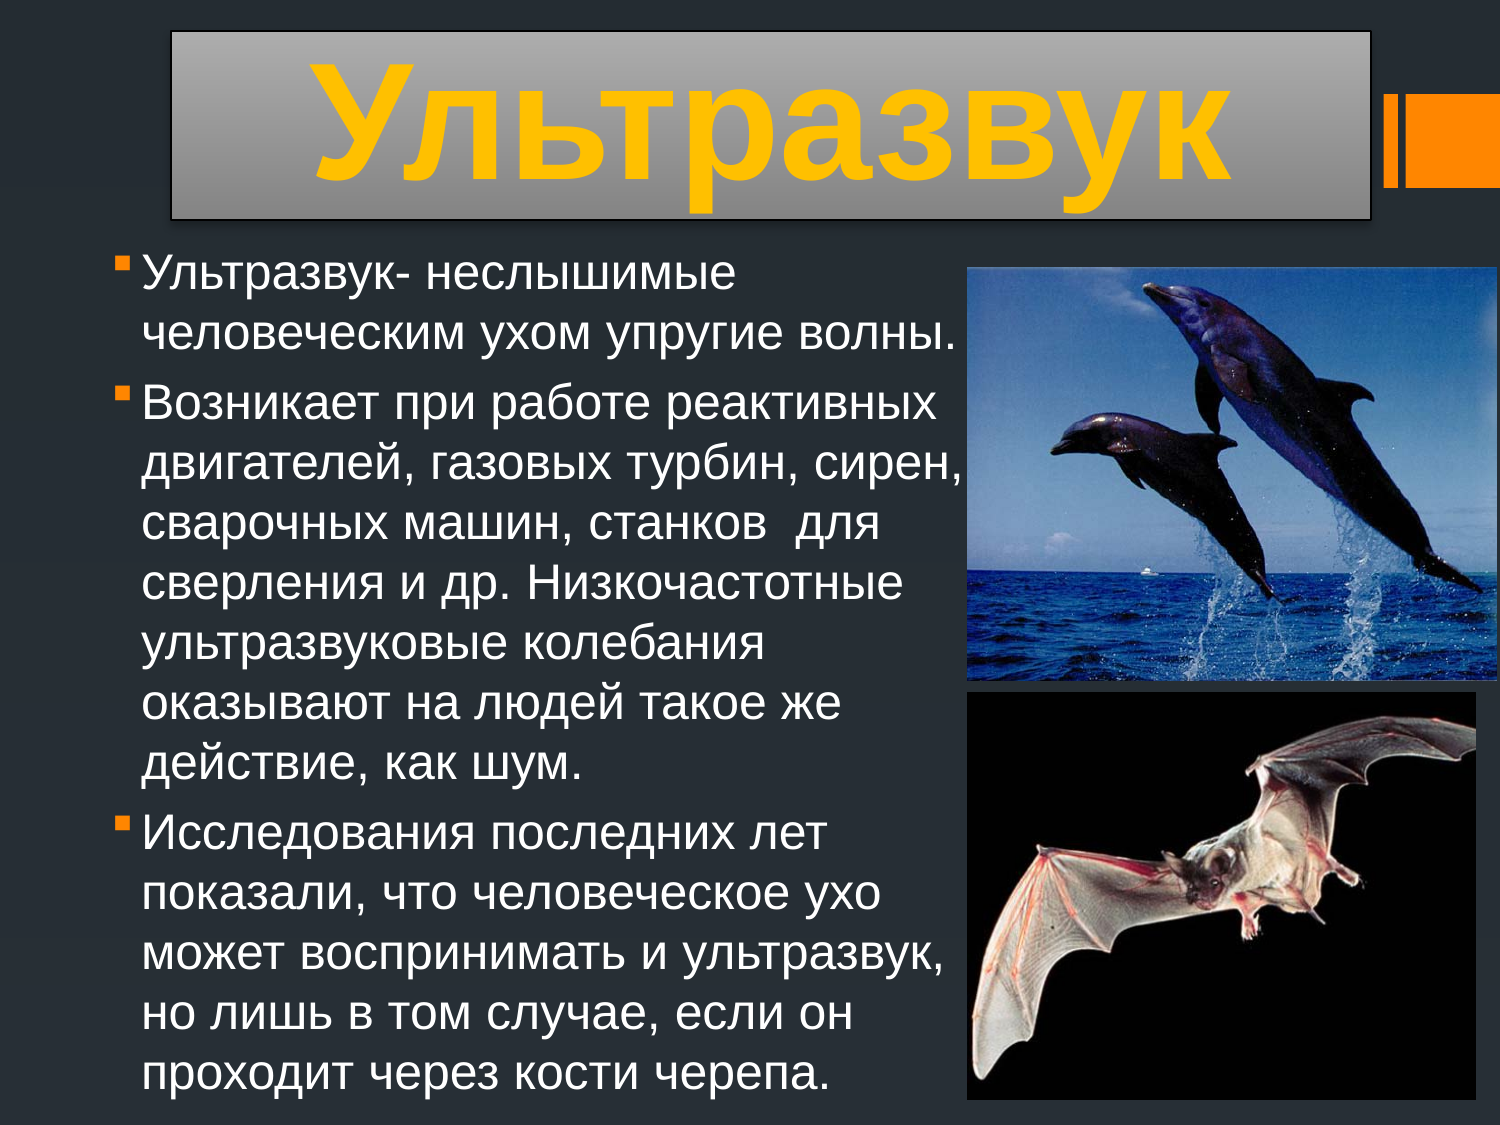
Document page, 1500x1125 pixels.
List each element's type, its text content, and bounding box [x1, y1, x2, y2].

title Ультразвук [170, 30, 1372, 221]
picture [966, 266, 1497, 682]
picture [966, 691, 1477, 1100]
list Ультразвук- неслышимые человеческим ухом упругие волны. Возникает при работе реактивных двигателей, газовых турбин, сирен, сварочных машин, станков для сверления и др. Низкочастотные ультразвуковые колебания оказывают на людей такое же действие, как шум. Исследования последних лет показали, что человеческое ухо может воспринимать и ультразвук, но лишь в том случае, если он проходит через кости черепа. [88, 231, 1022, 1083]
